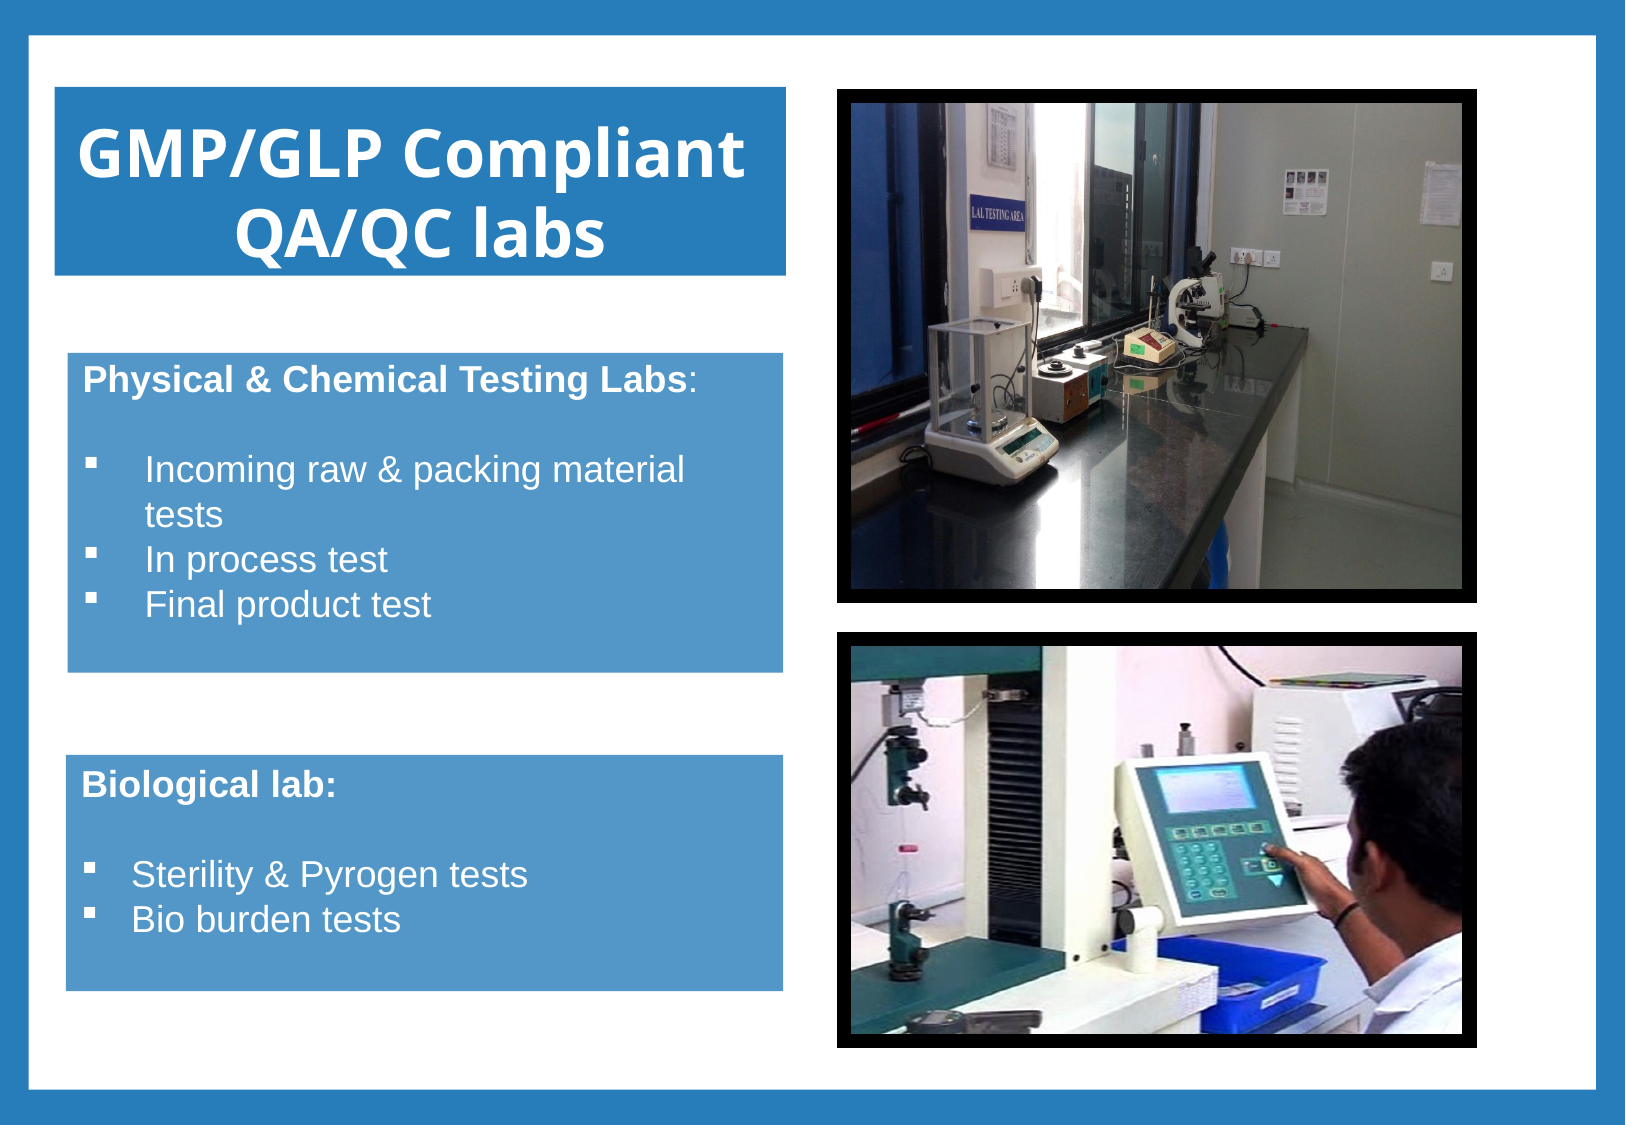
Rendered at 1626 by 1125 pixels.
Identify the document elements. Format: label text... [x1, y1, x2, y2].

picture [851, 103, 1463, 589]
text_box Biological lab: Sterility & Pyrogen tests Bio burden tests [65, 754, 784, 992]
text_box [54, 86, 787, 277]
text_box [26, 810, 719, 1000]
text_box GMP/GLP Compliant QA/QC labs [57, 103, 784, 278]
text_box Physical & Chemical Testing Labs: Incoming raw & packing material tests In process test Final product test [66, 352, 784, 674]
picture [851, 645, 1463, 1034]
